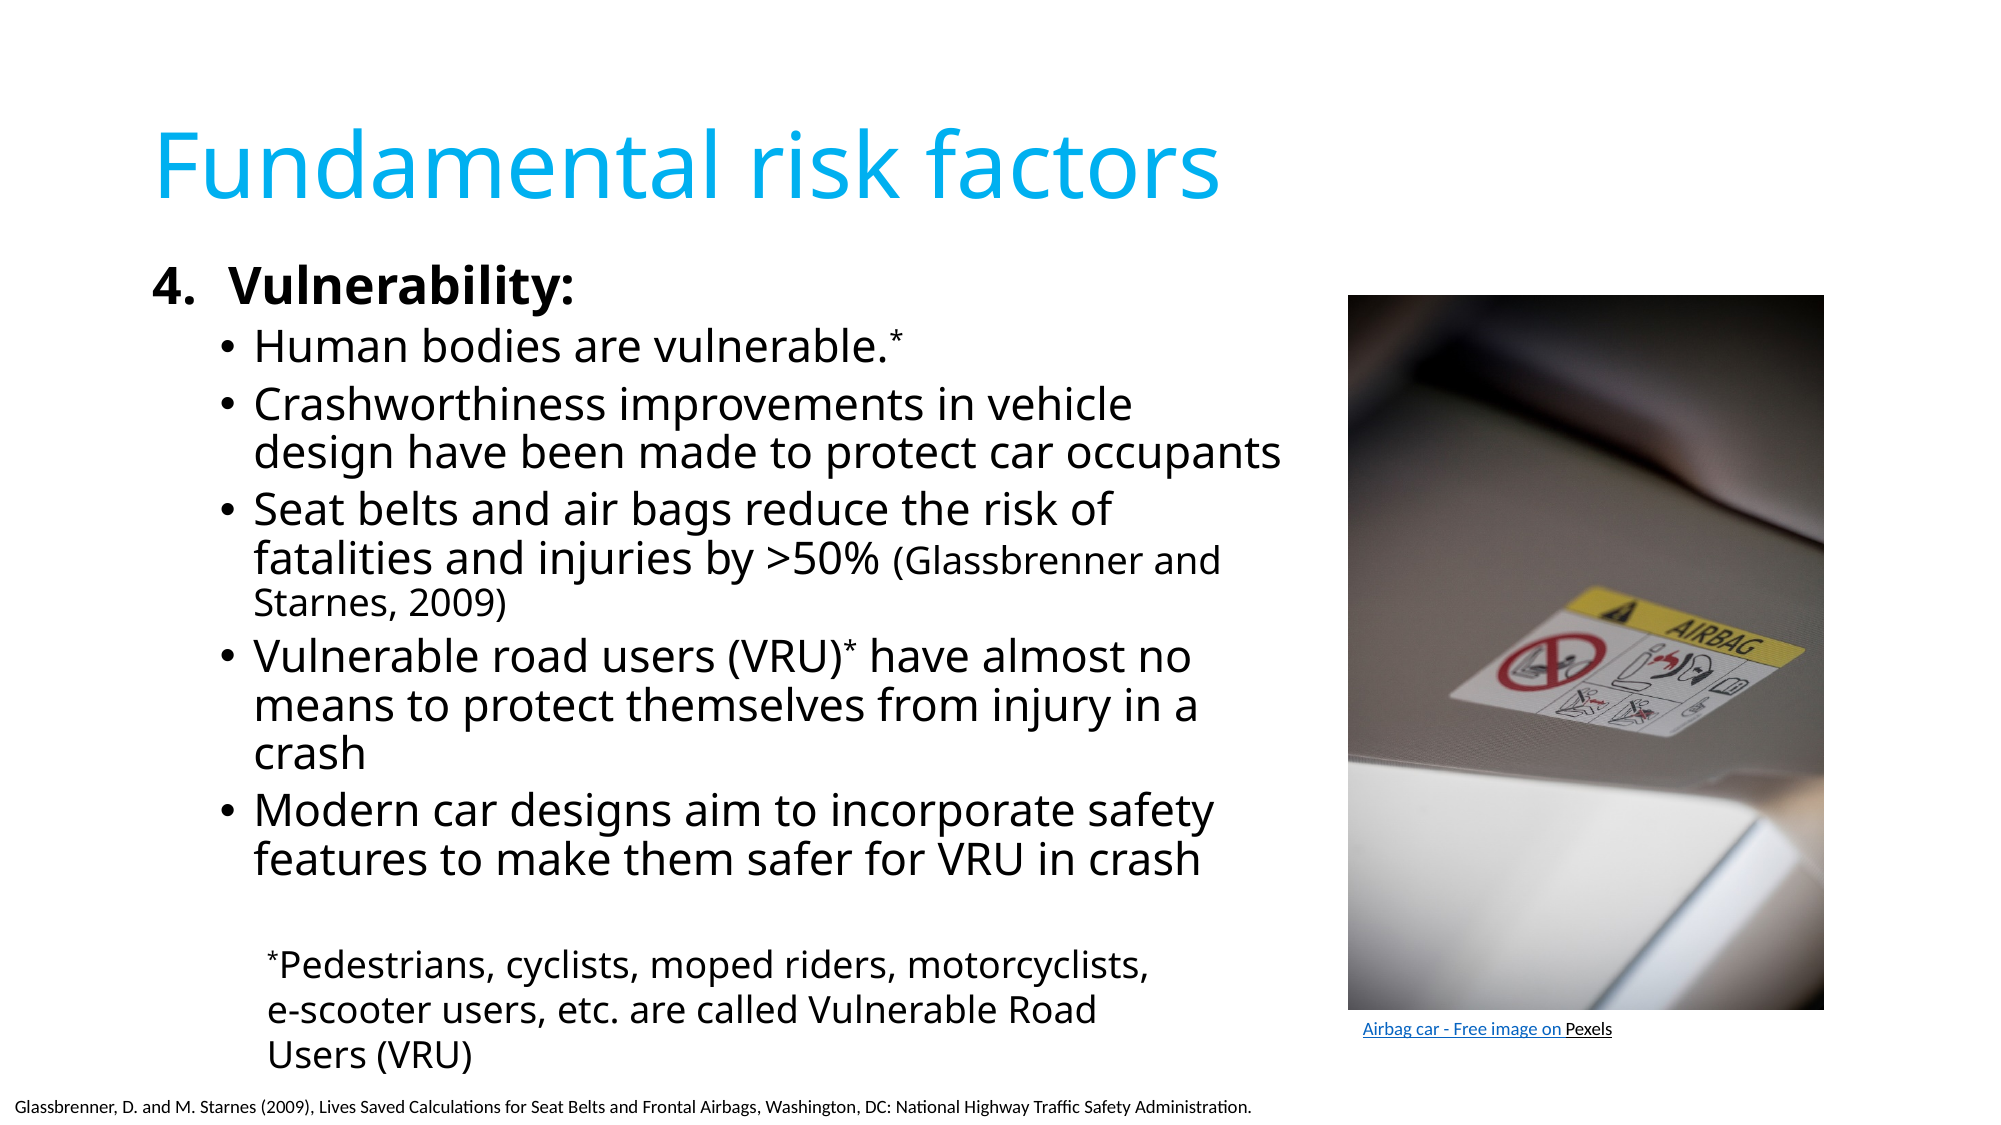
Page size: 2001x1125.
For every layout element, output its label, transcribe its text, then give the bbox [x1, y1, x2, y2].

list Vulnerability: Human bodies are vulnerable.* Crashworthiness improvements in vehicle design have been made to protect car occupants Seat belts and air bags reduce the risk of fatalities and injuries by >50% (Glassbrenner and Starnes, 2009) Vulnerable road users (VRU)* have almost no means to protect themselves from injury in a crash Modern car designs aim to incorporate safety features to make them safer for VRU in crash [137, 252, 1301, 932]
text_box Glassbrenner, D. and M. Starnes (2009), Lives Saved Calculations for Seat Belts and Frontal Airbags, Washington, DC: National Highway Traffic Safety Administration. [0, 1087, 2000, 1125]
title Fundamental risk factors [137, 59, 1863, 278]
picture [1348, 295, 1824, 1010]
text_box *Pedestrians, cyclists, moped riders, motorcyclists, e-scooter users, etc. are called Vulnerable Road Users (VRU) [252, 933, 1190, 1084]
text_box Airbag car - Free image on Pexels [1348, 1010, 1666, 1047]
